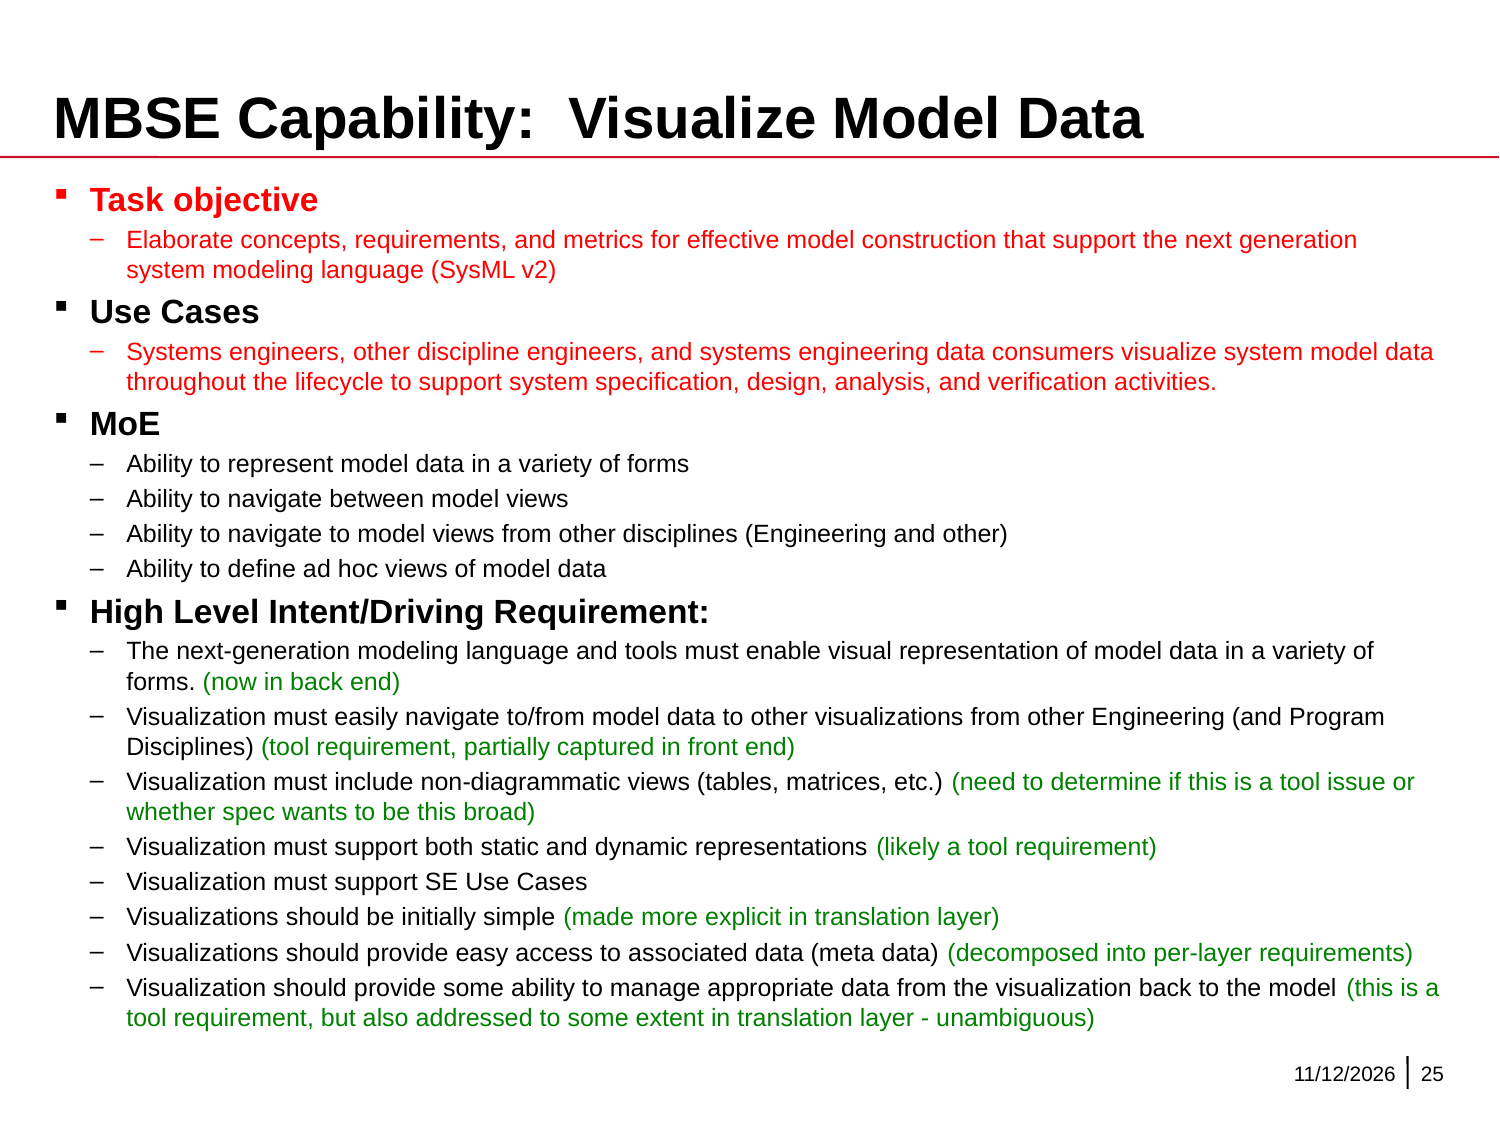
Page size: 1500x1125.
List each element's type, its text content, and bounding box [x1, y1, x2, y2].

list Task objective Elaborate concepts, requirements, and metrics for effective model construction that support the next generation system modeling language (SysML v2) Use Cases Systems engineers, other discipline engineers, and systems engineering data consumers visualize system model data throughout the lifecycle to support system specification, design, analysis, and verification activities. MoE Ability to represent model data in a variety of forms Ability to navigate between model views Ability to navigate to model views from other disciplines (Engineering and other) Ability to define ad hoc views of model data High Level Intent/Driving Requirement: The next-generation modeling language and tools must enable visual representation of model data in a variety of forms. (now in back end) Visualization must easily navigate to/from model data to other visualizations from other Engineering (and Program Disciplines) (tool requirement, partially captured in front end) Visualization must include non-diagrammatic views (tables, matrices, etc.) (need to determine if this is a tool issue or whether spec wants to be this broad) Visualization must support both static and dynamic representations (likely a tool requirement) Visualization must support SE Use Cases Visualizations should be initially simple (made more explicit in translation layer) Visualizations should provide easy access to associated data (meta data) (decomposed into per-layer requirements) Visualization should provide some ability to manage appropriate data from the visualization back to the model (this is a tool requirement, but also addressed to some extent in translation layer - unambiguous) [38, 170, 1461, 1047]
title MBSE Capability: Visualize Model Data [38, 45, 1225, 158]
slide_number 25 [1420, 1042, 1490, 1103]
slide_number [1045, 1042, 1396, 1103]
